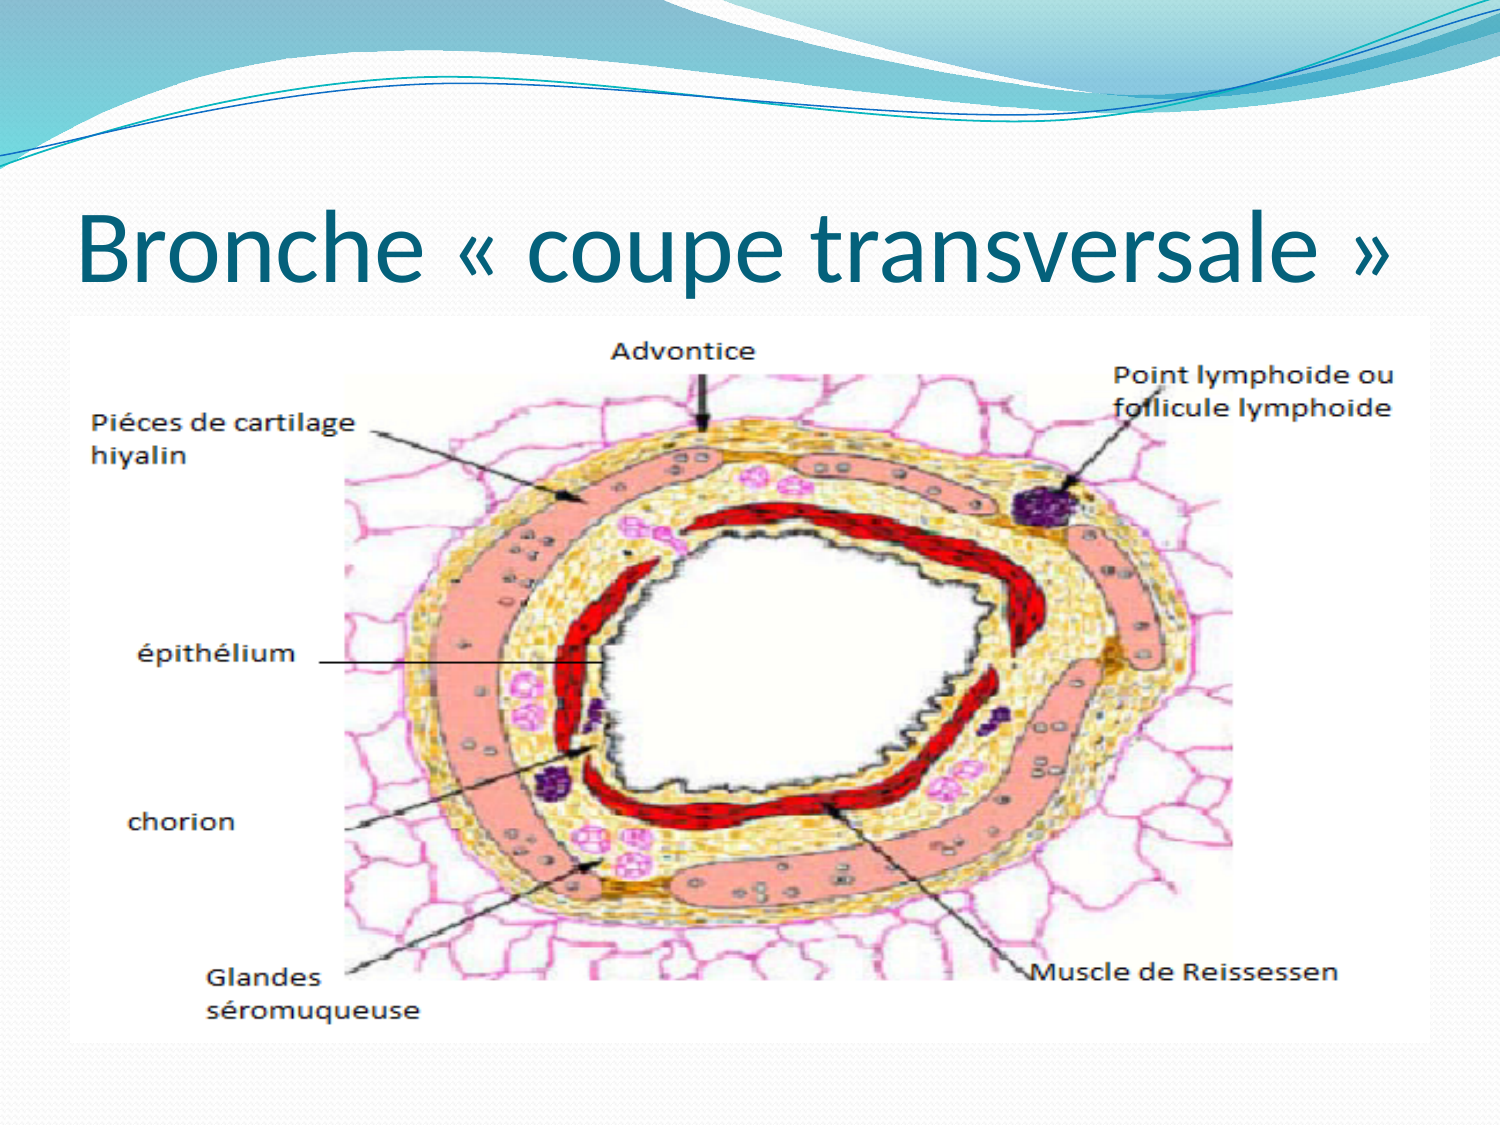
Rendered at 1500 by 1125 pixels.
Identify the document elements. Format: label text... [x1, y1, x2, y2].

title Bronche « coupe transversale » [75, 115, 1425, 303]
picture [70, 316, 1430, 1044]
